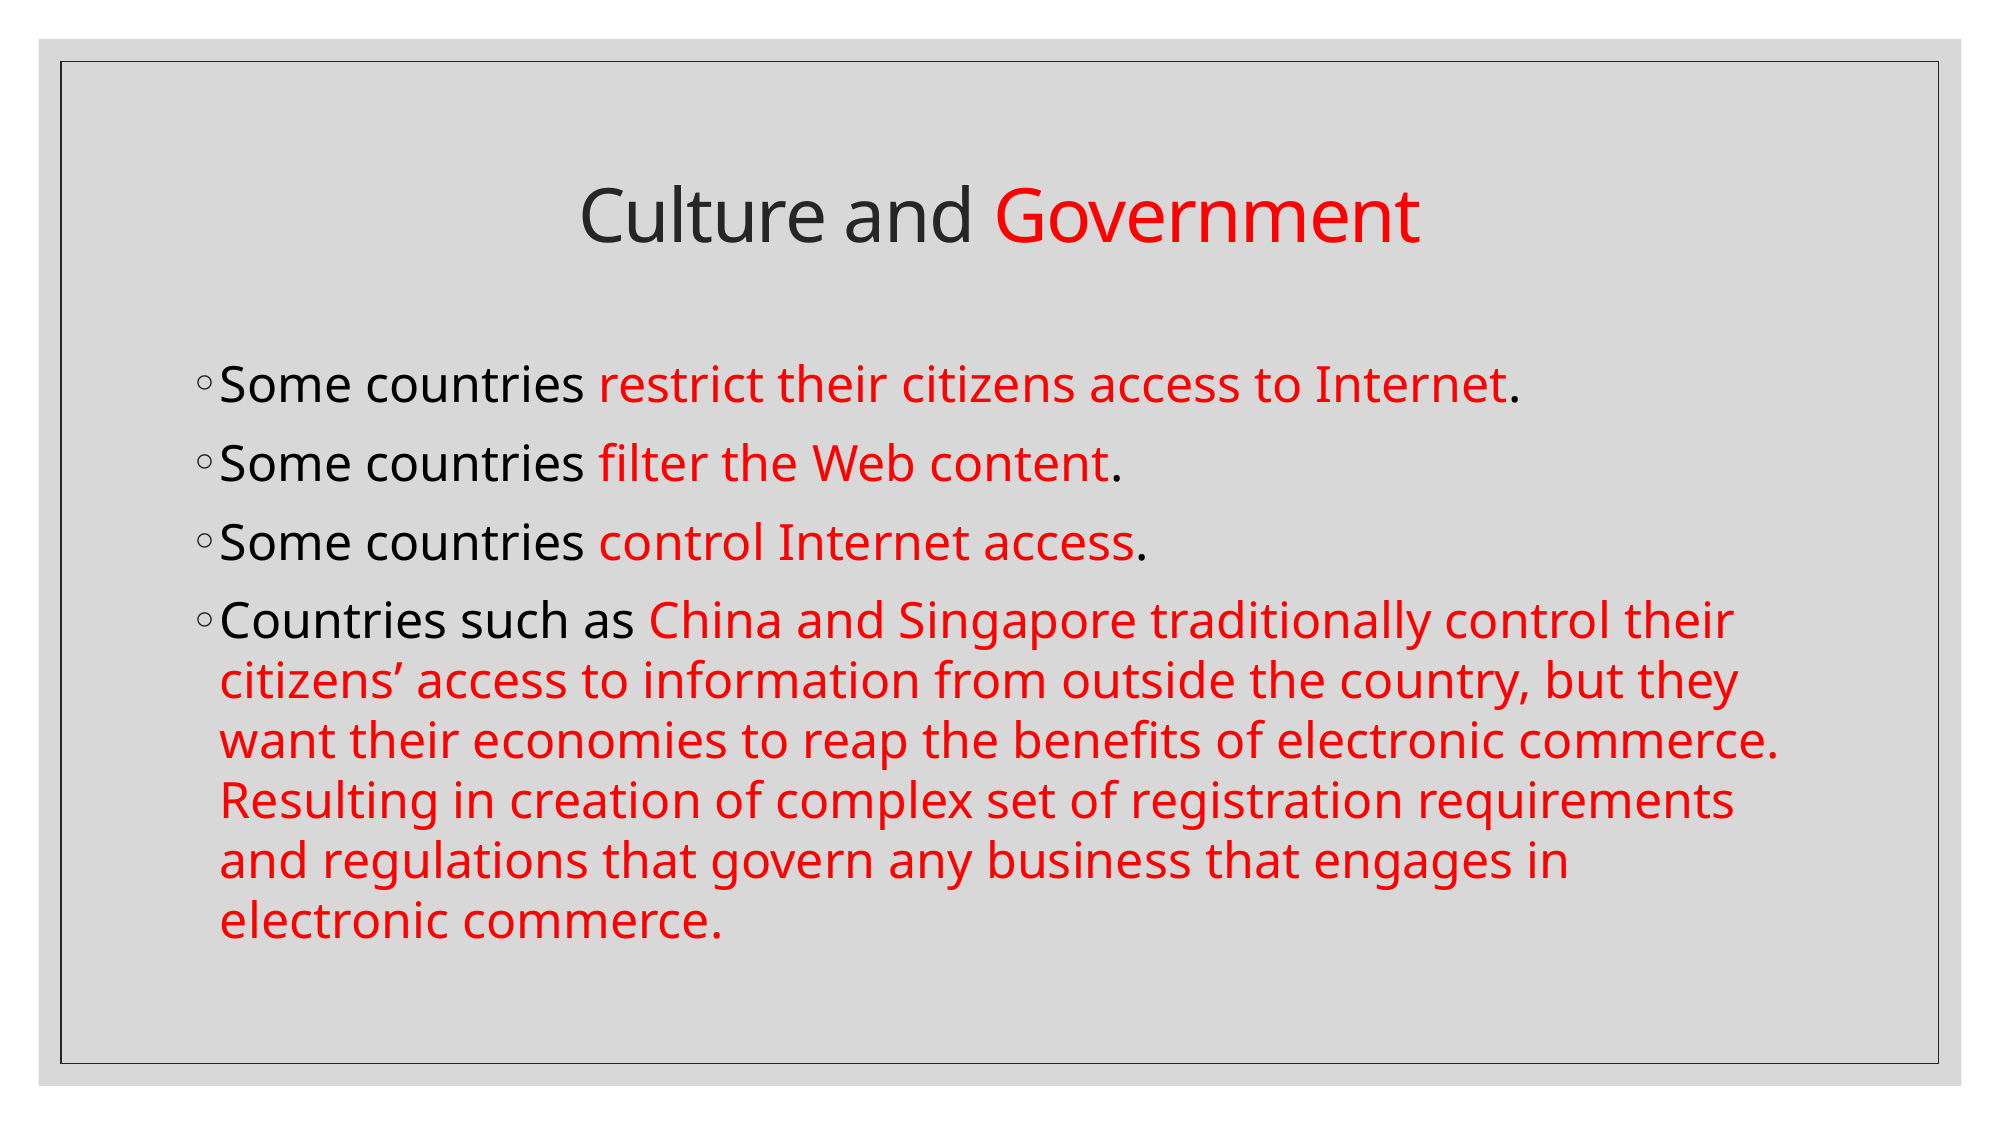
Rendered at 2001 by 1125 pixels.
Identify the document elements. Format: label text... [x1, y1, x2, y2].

title Culture and Government [174, 105, 1825, 331]
list Some countries restrict their citizens access to Internet. Some countries filter the Web content. Some countries control Internet access. Countries such as China and Singapore traditionally control their citizens’ access to information from outside the country, but they want their economies to reap the benefits of electronic commerce. Resulting in creation of complex set of registration requirements and regulations that govern any business that engages in electronic commerce. [174, 345, 1825, 977]
